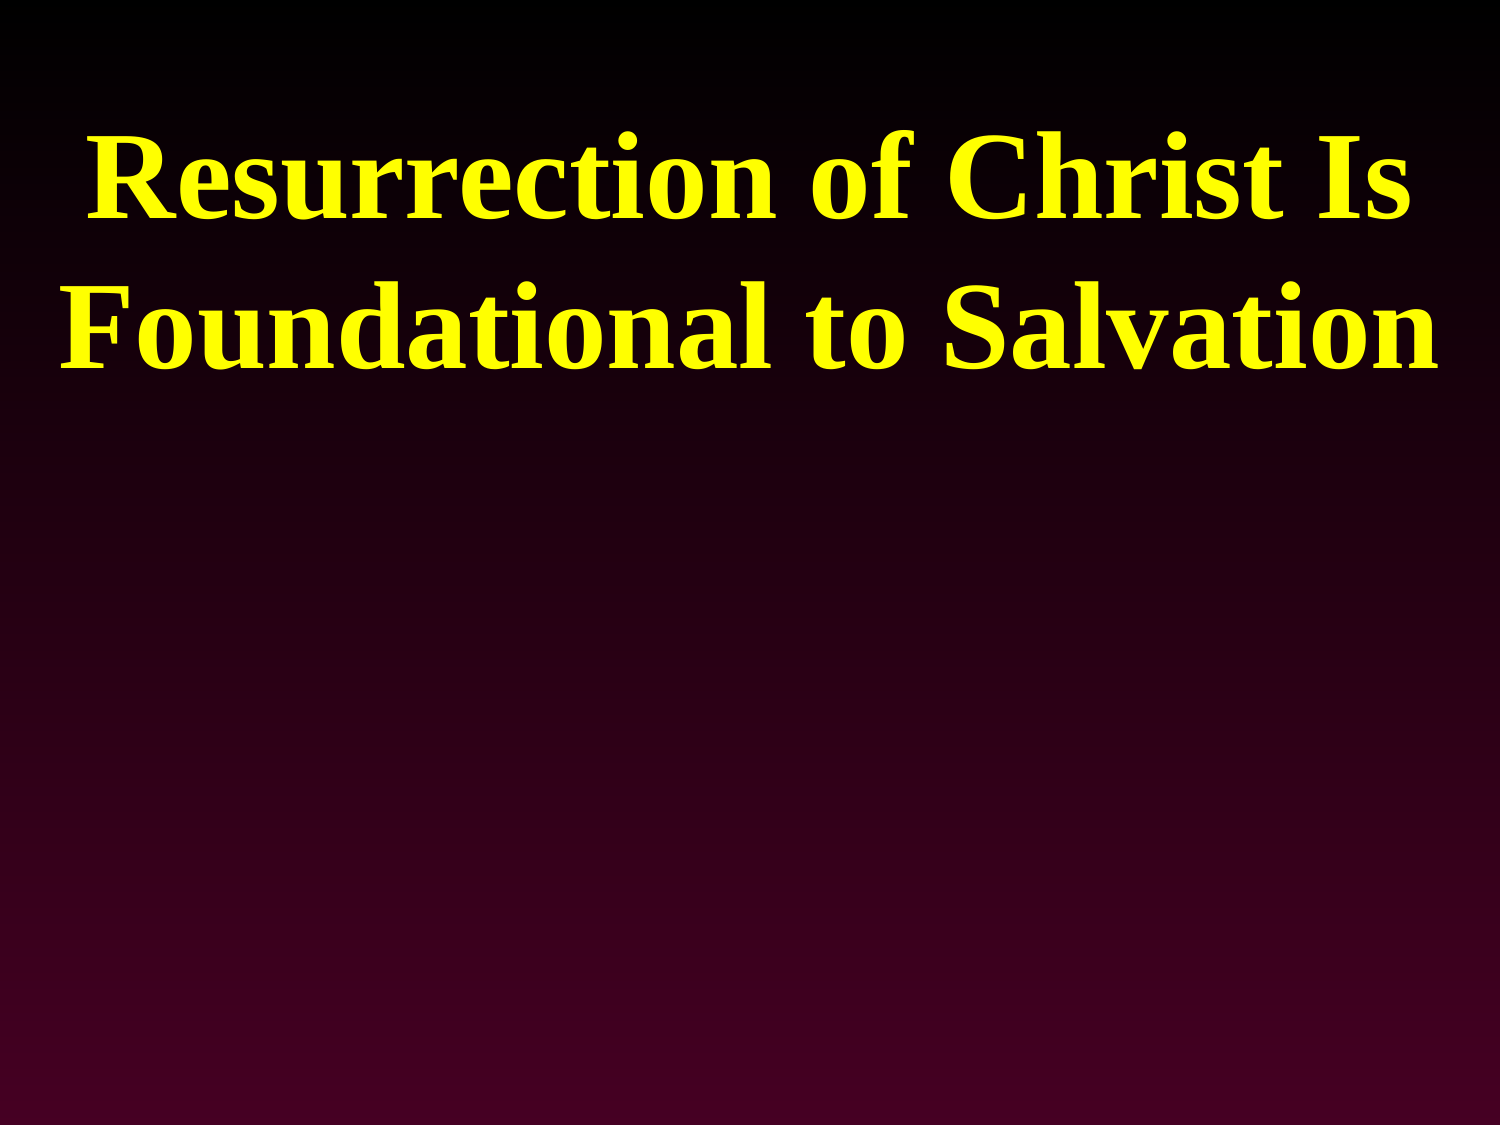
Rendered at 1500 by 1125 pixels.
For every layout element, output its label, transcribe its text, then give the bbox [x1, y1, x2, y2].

title Resurrection of Christ Is Foundational to Salvation [0, 149, 1500, 337]
